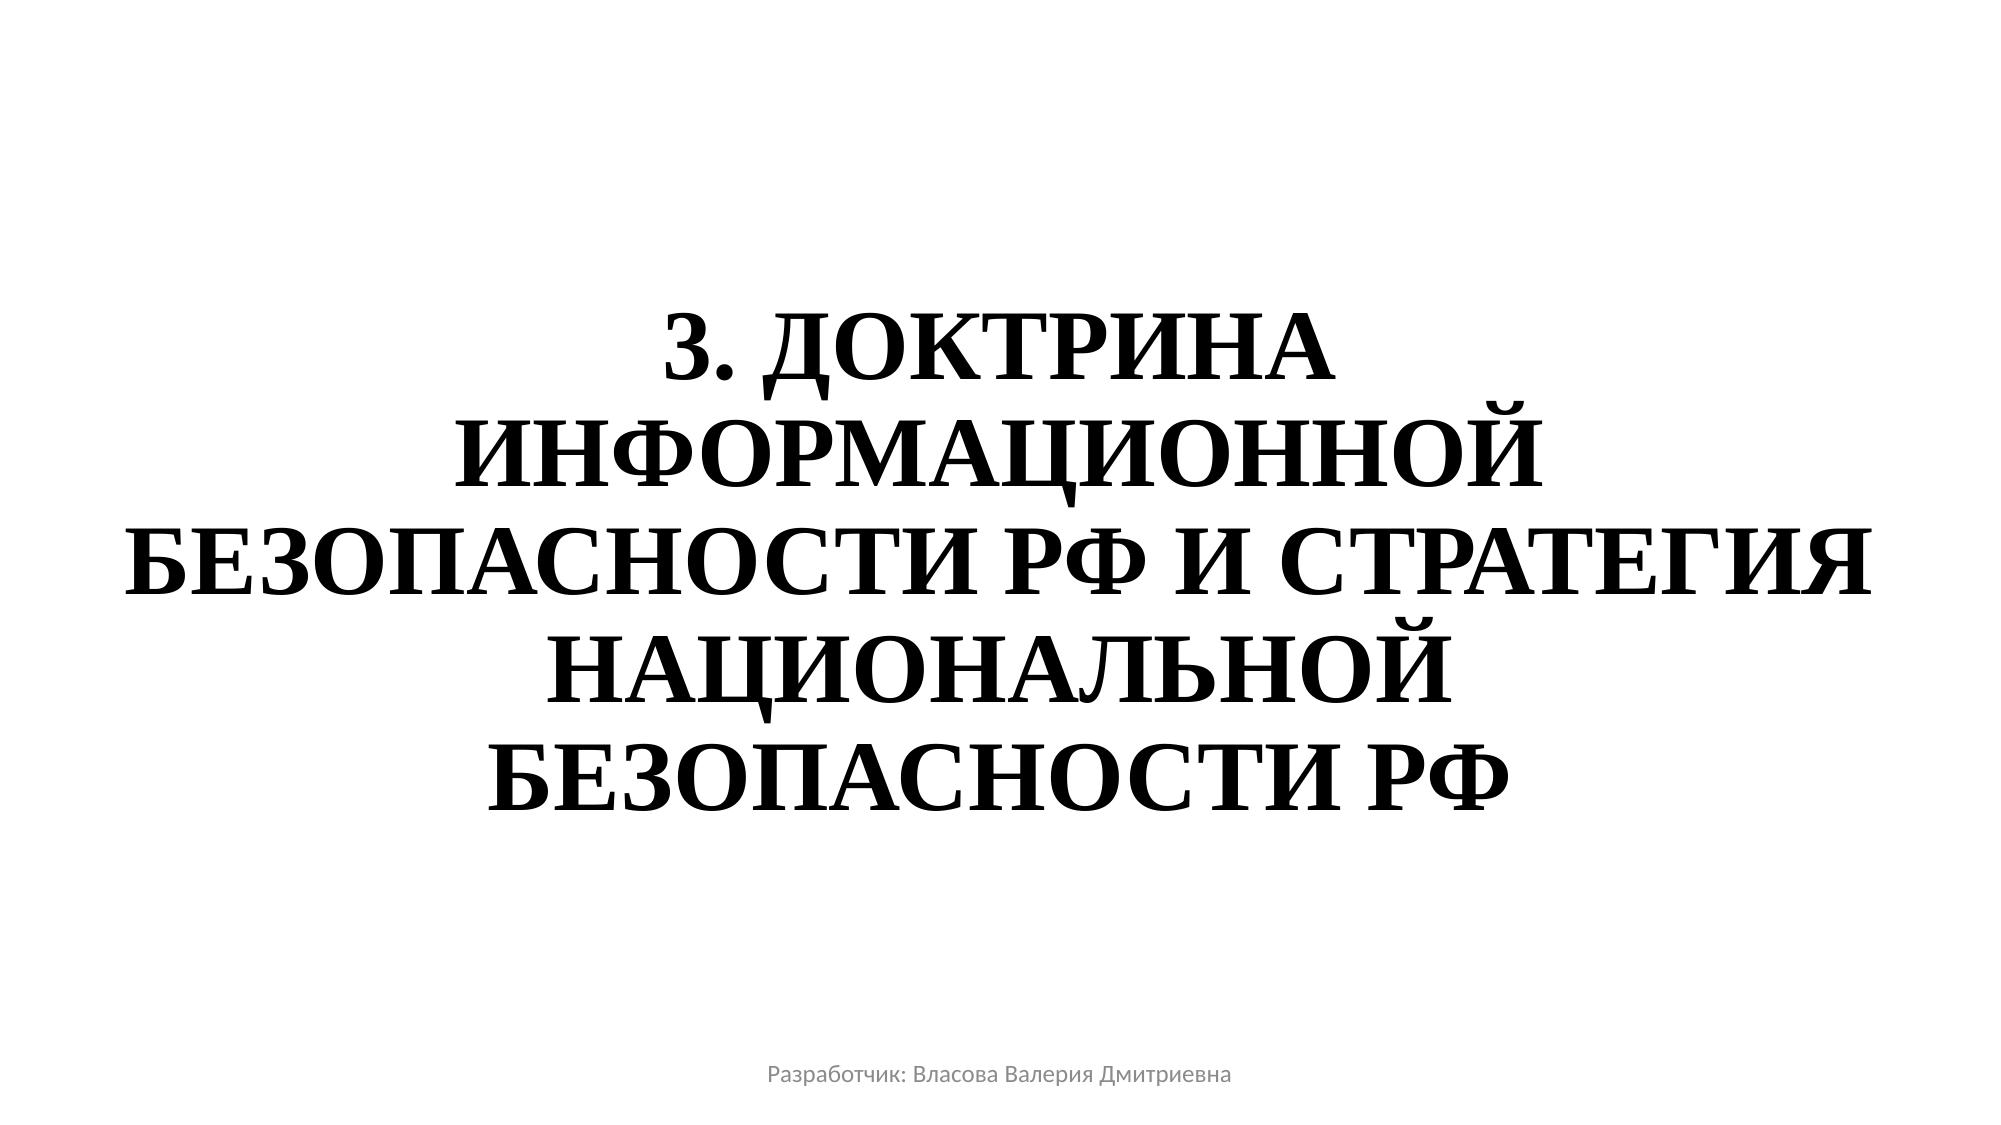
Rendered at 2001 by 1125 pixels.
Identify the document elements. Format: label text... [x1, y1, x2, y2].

title 3. ДОКТРИНА ИНФОРМАЦИОННОЙ БЕЗОПАСНОСТИ РФ И СТРАТЕГИЯ НАЦИОНАЛЬНОЙ БЕЗОПАСНОСТИ РФ [103, 79, 1897, 1046]
footer Разработчик: Власова Валерия Дмитриевна [662, 1042, 1338, 1103]
